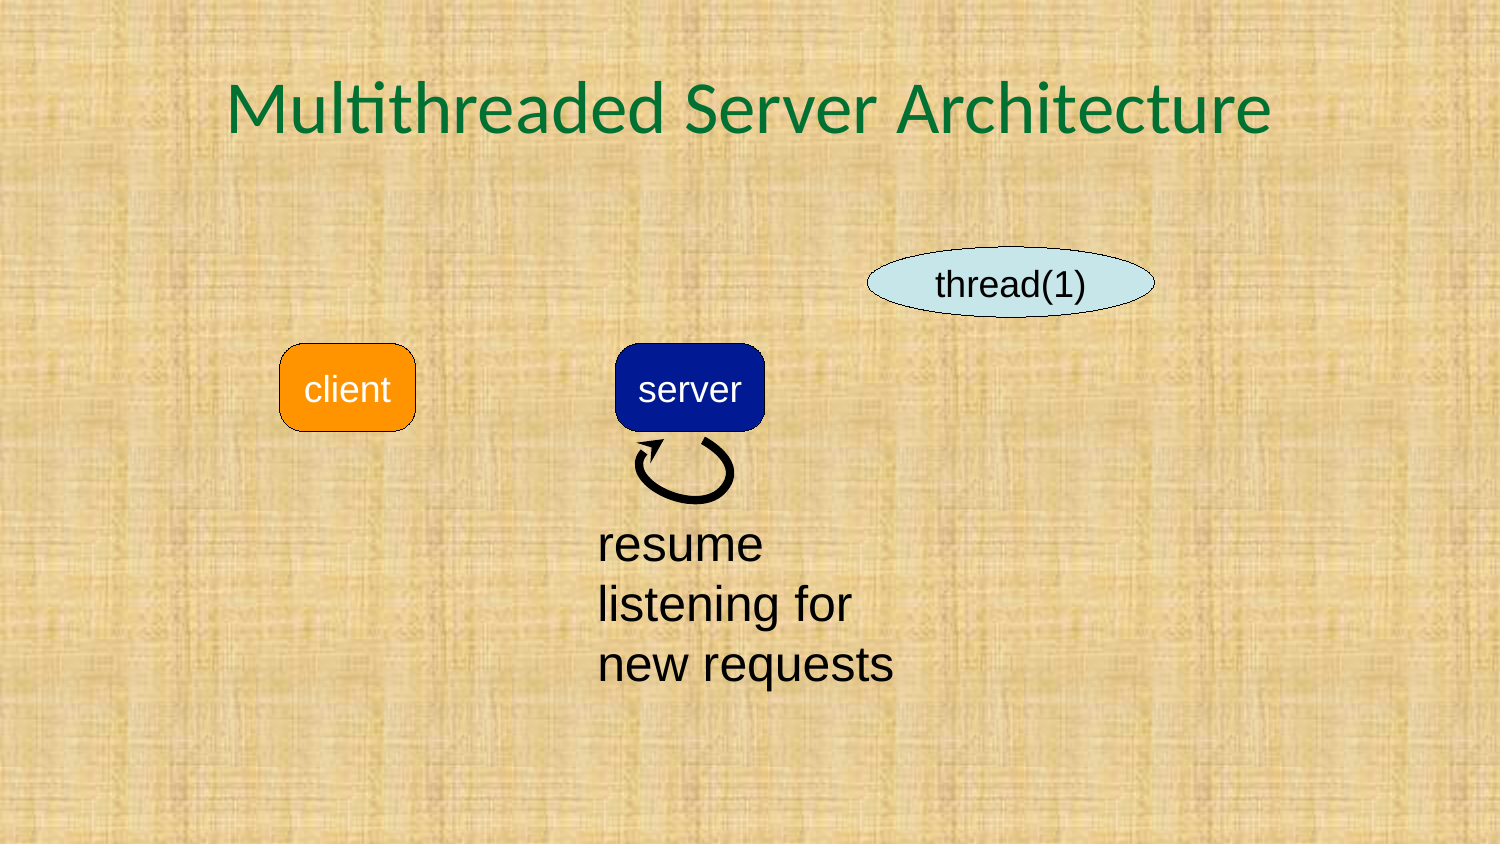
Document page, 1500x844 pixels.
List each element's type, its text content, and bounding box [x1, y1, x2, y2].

text_box [638, 439, 731, 500]
picture [0, 0, 1500, 844]
text_box server [615, 343, 765, 432]
title Multithreaded Server Architecture [75, 33, 1425, 175]
text_box client [279, 343, 416, 432]
text_box thread(1) [867, 246, 1155, 318]
text_box resume listening for new requests [585, 505, 906, 699]
